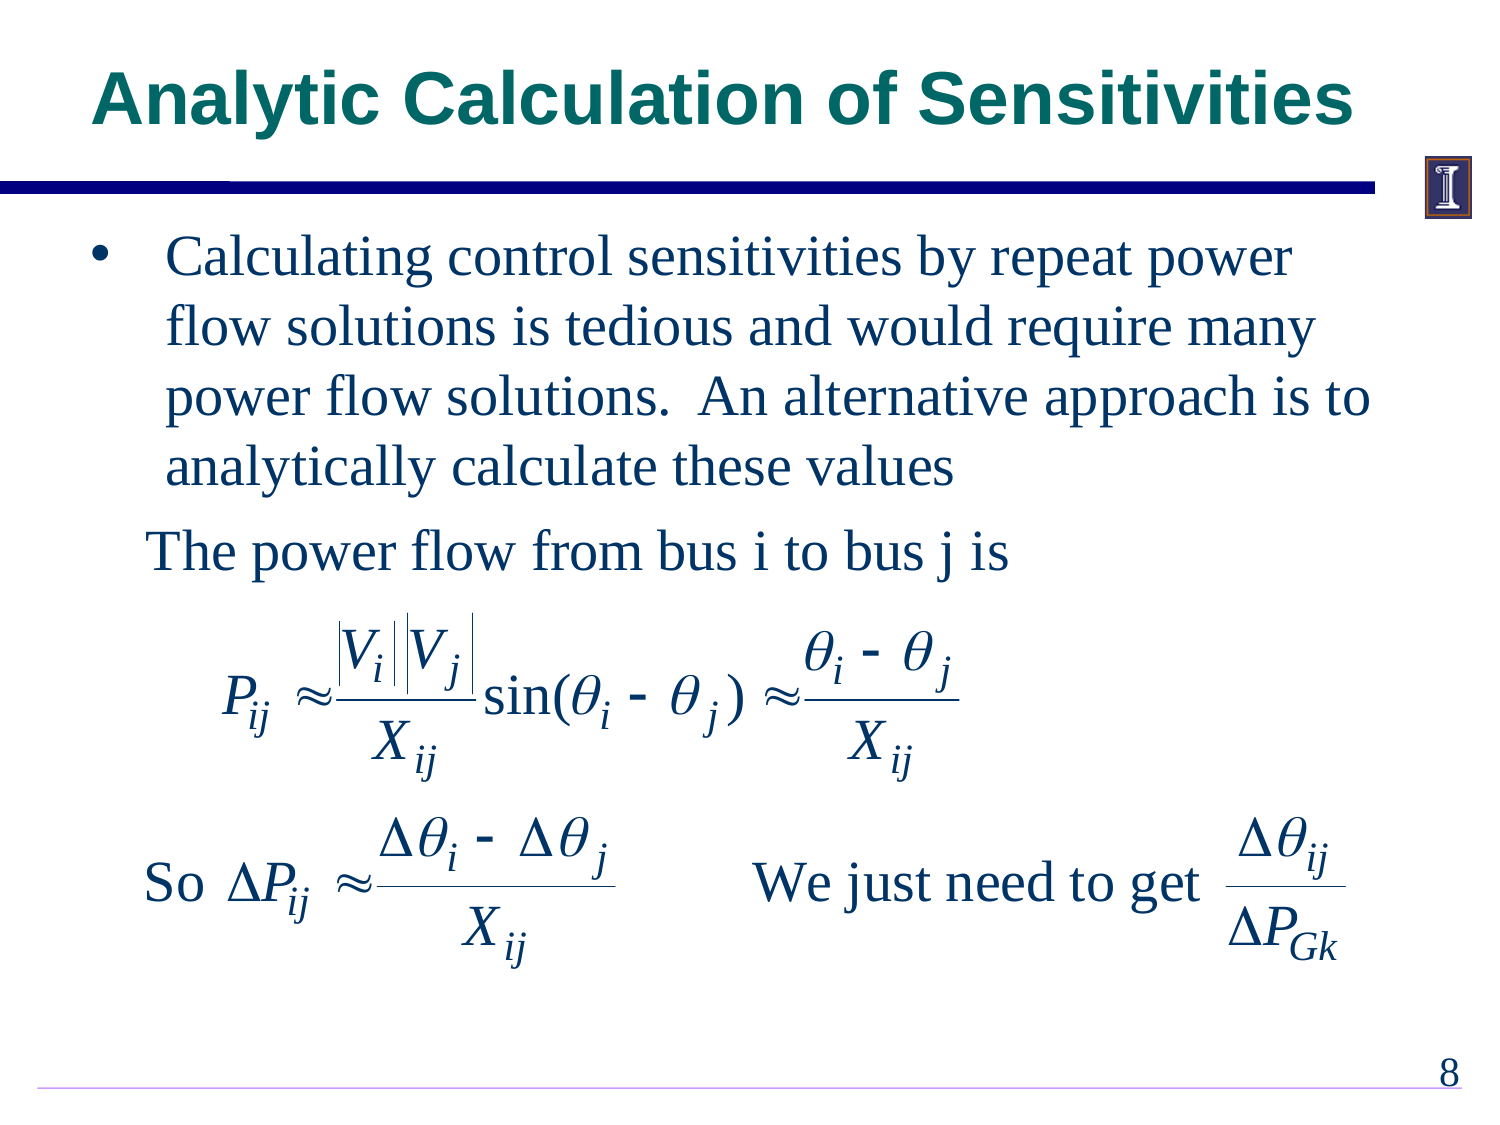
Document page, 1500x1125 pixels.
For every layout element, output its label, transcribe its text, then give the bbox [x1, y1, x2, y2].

title Analytic Calculation of Sensitivities [74, 12, 1388, 188]
picture [1424, 156, 1472, 219]
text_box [137, 524, 1351, 976]
list Calculating control sensitivities by repeat power flow solutions is tedious and would require many power flow solutions. An alternative approach is to analytically calculate these values [74, 209, 1388, 511]
text_box 7 [1162, 1037, 1475, 1113]
